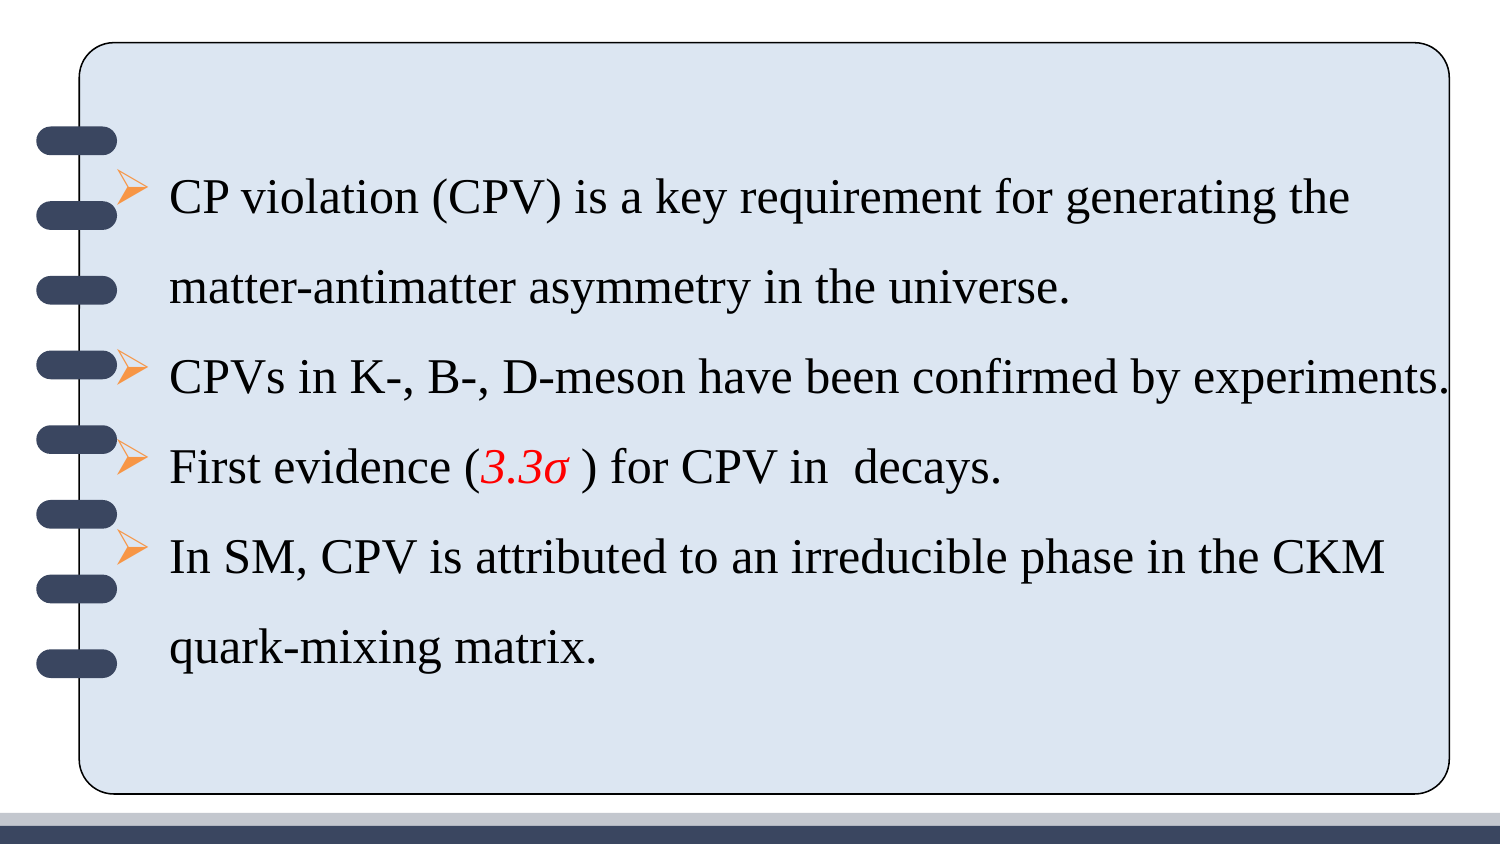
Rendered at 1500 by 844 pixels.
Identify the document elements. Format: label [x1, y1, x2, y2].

text_box [0, 812, 1500, 844]
text_box [35, 126, 118, 679]
text_box [79, 42, 1450, 794]
